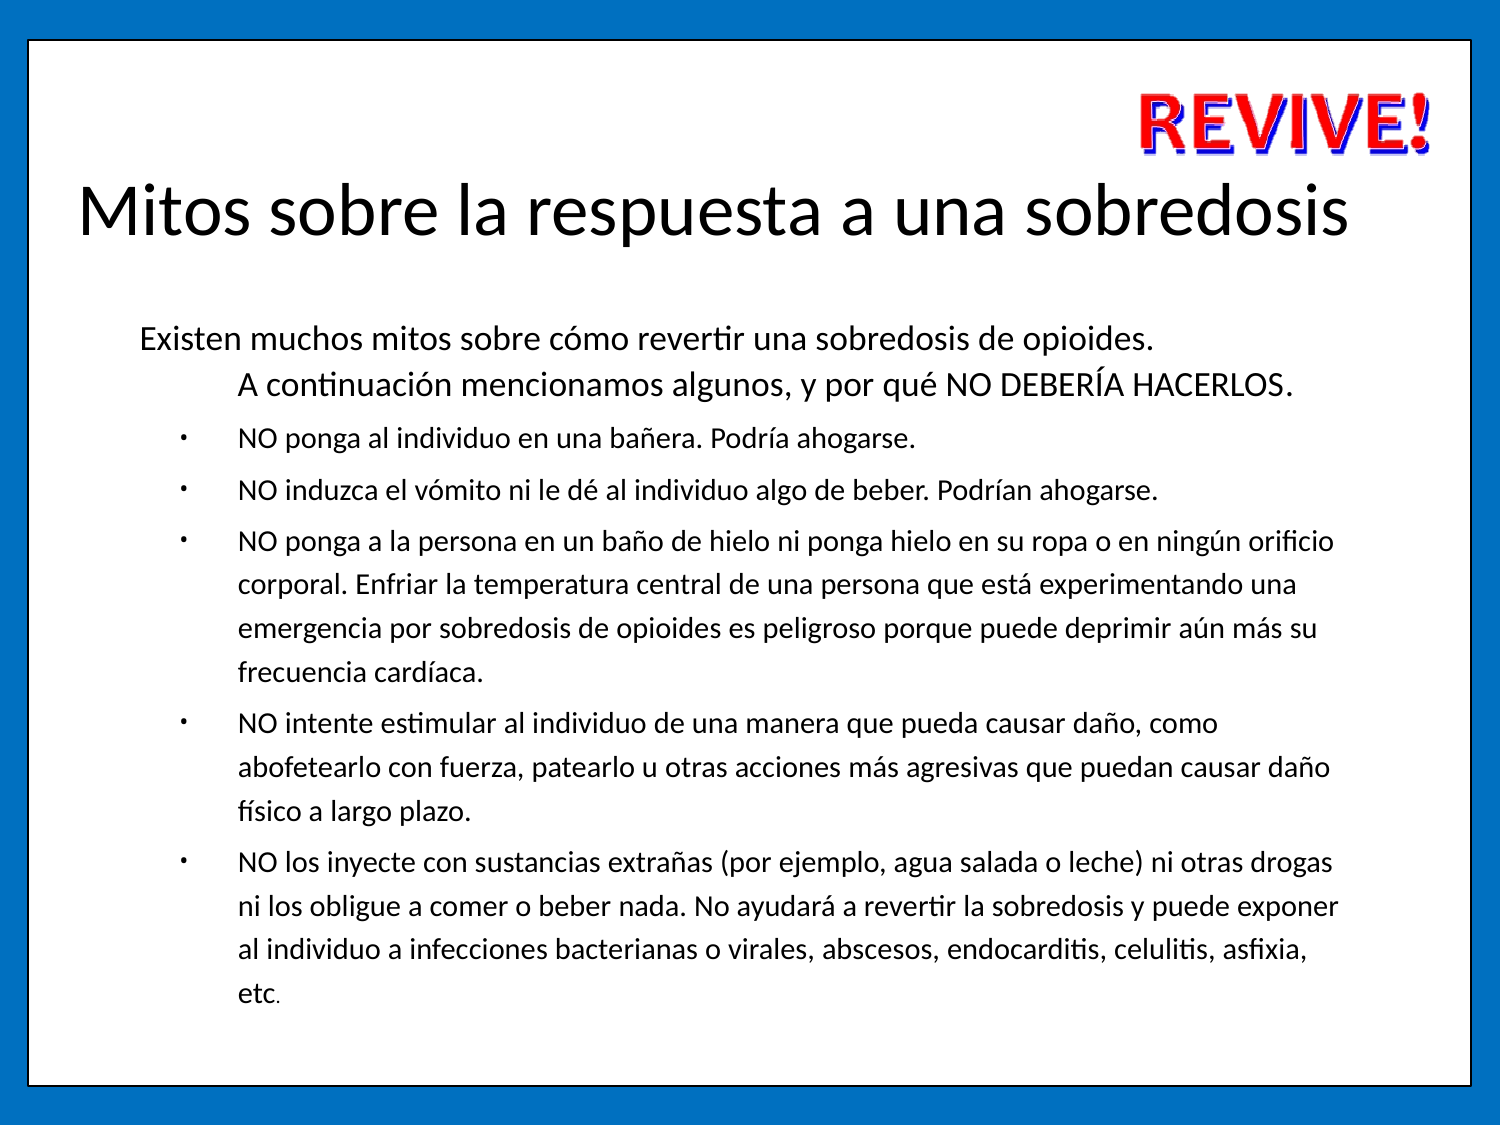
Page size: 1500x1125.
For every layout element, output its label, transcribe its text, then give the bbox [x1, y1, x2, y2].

title Mitos sobre la respuesta a una sobredosis [62, 99, 1388, 323]
picture [1124, 78, 1442, 168]
list Existen muchos mitos sobre cómo revertir una sobredosis de opioides. A continuación mencionamos algunos, y por qué NO DEBERÍA HACERLOS. NO ponga al individuo en una bañera. Podría ahogarse. NO induzca el vómito ni le dé al individuo algo de beber. Podrían ahogarse. NO ponga a la persona en un baño de hielo ni ponga hielo en su ropa o en ningún orificio corporal. Enfriar la temperatura central de una persona que está experimentando una emergencia por sobredosis de opioides es peligroso porque puede deprimir aún más su frecuencia cardíaca. NO intente estimular al individuo de una manera que pueda causar daño, como abofetearlo con fuerza, patearlo u otras acciones más agresivas que puedan causar daño físico a largo plazo. NO los inyecte con sustancias extrañas (por ejemplo, agua salada o leche) ni otras drogas ni los obligue a comer o beber nada. No ayudará a revertir la sobredosis y puede exponer al individuo a infecciones bacterianas o virales, abscesos, endocarditis, celulitis, asfixia, etc. [124, 312, 1372, 1025]
